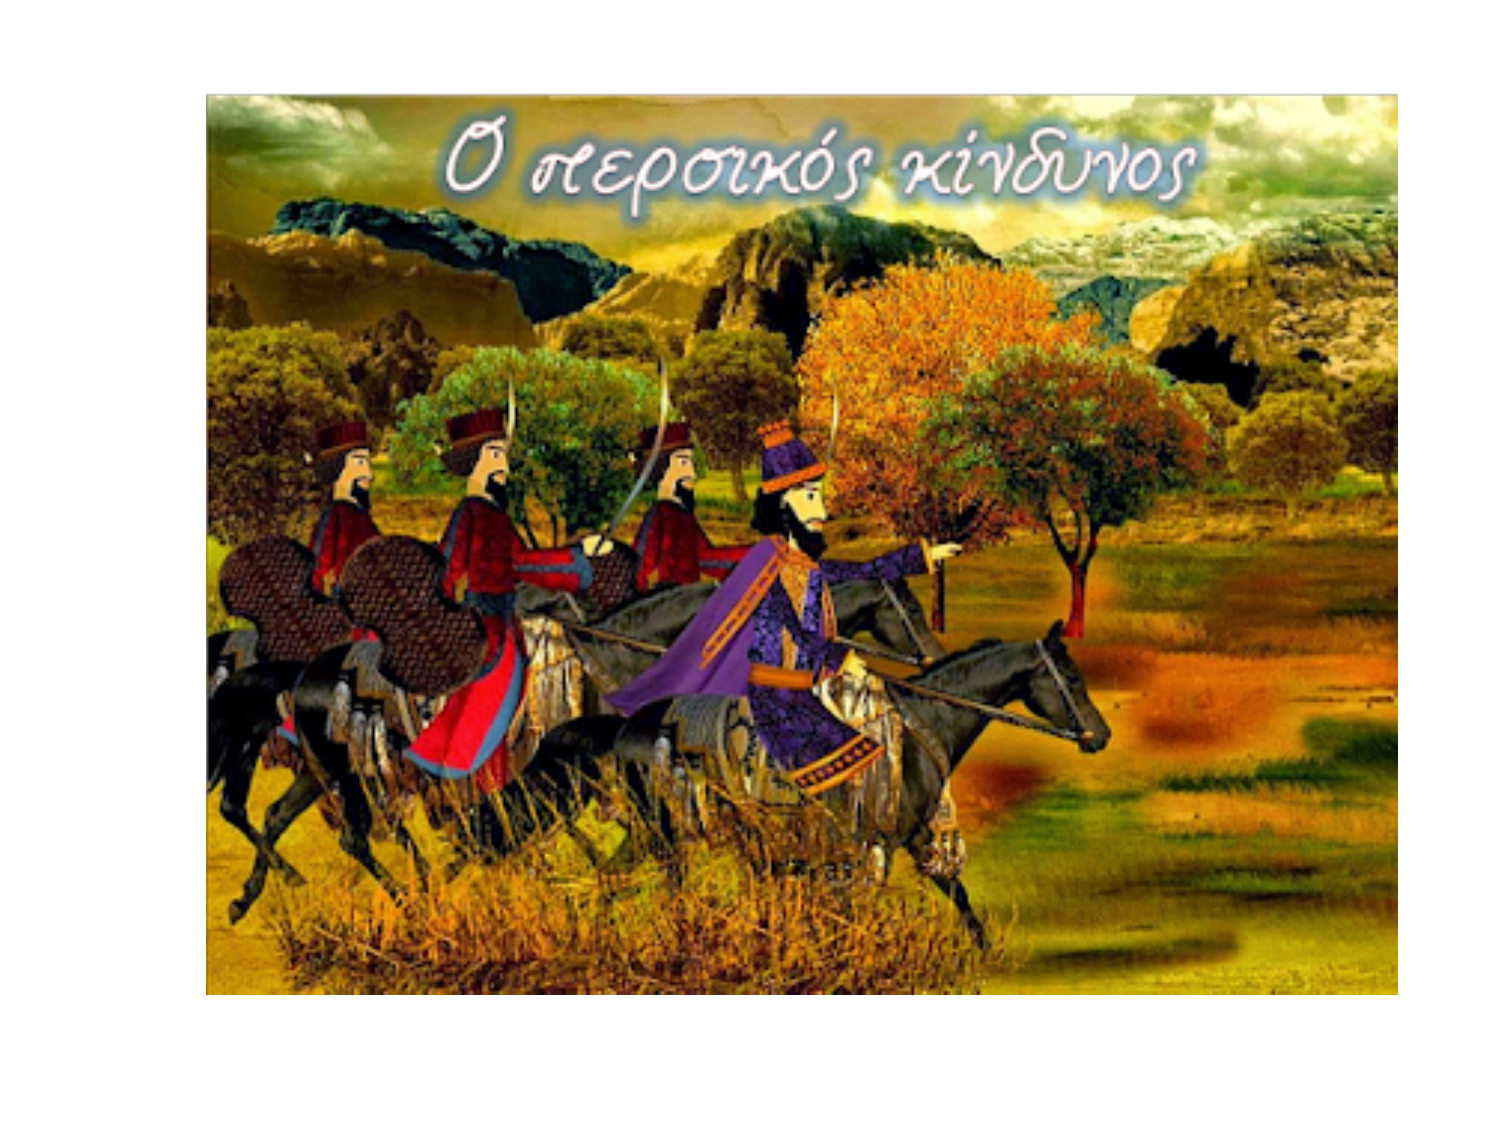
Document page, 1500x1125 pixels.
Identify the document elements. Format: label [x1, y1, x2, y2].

picture [206, 54, 1398, 996]
